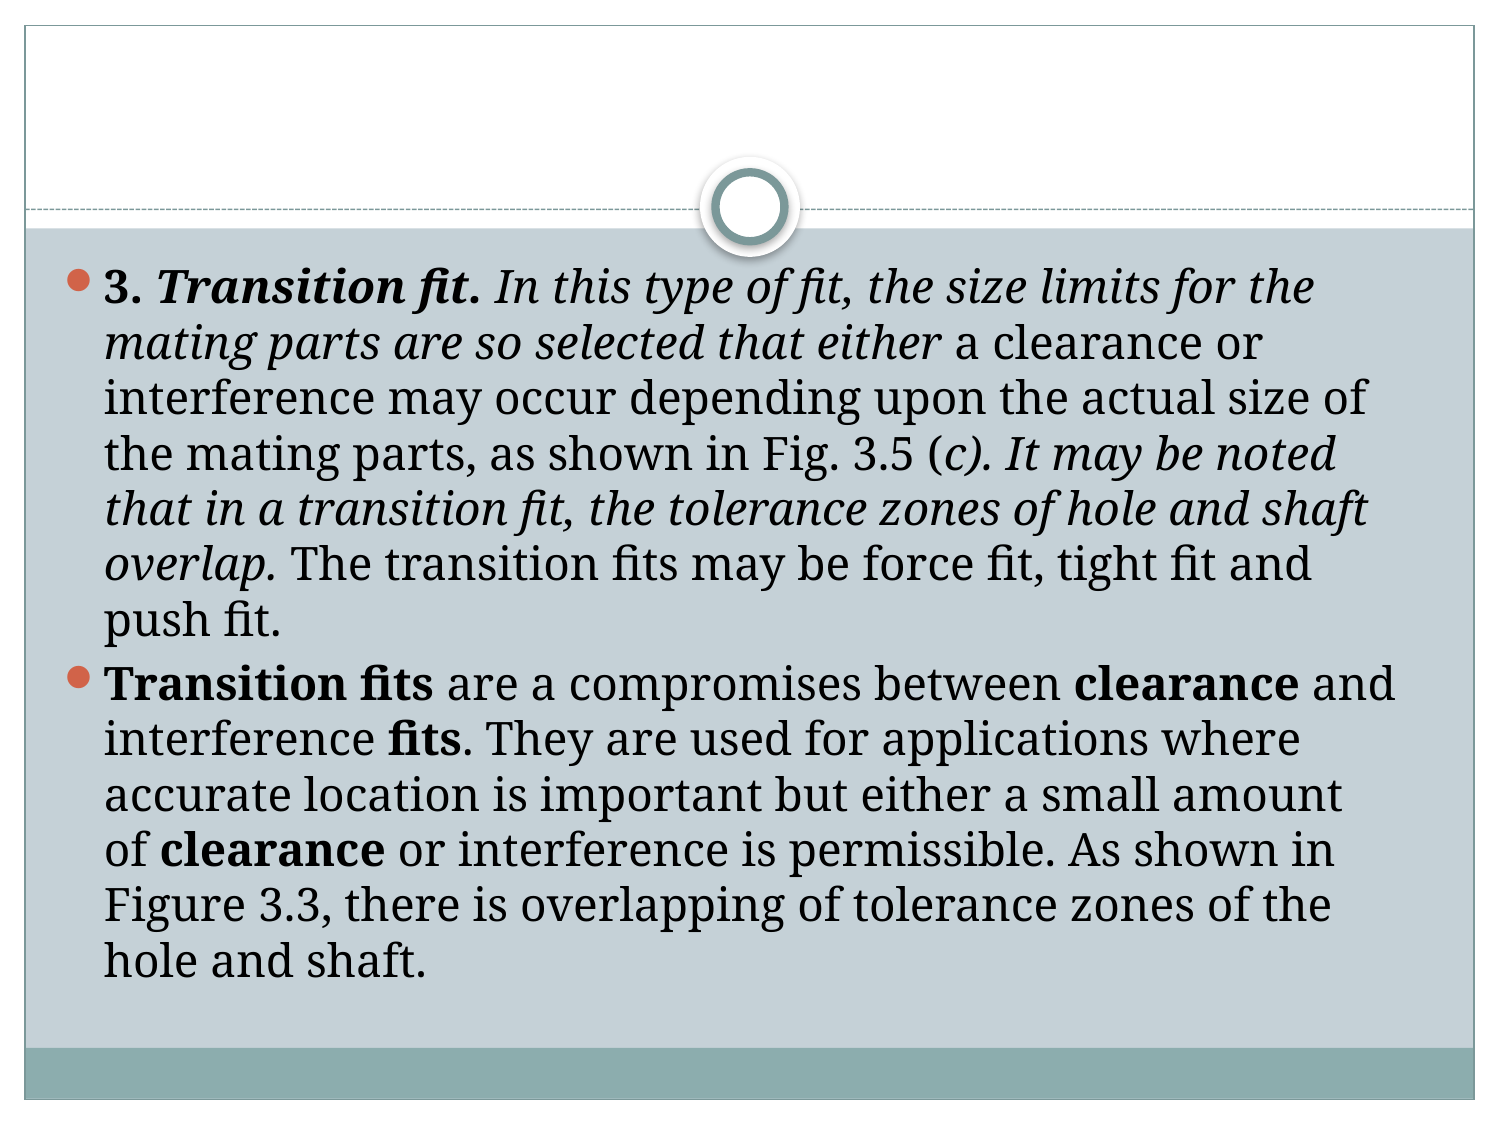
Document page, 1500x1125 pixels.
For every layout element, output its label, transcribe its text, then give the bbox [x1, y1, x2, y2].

list 3. Transition fit. In this type of fit, the size limits for the mating parts are so selected that either a clearance or interference may occur depending upon the actual size of the mating parts, as shown in Fig. 3.5 (c). It may be noted that in a transition fit, the tolerance zones of hole and shaft overlap. The transition fits may be force fit, tight fit and push fit. Transition fits are a compromises between clearance and interference fits. They are used for applications where accurate location is important but either a small amount of clearance or interference is permissible. As shown in Figure 3.3, there is overlapping of tolerance zones of the hole and shaft. [49, 250, 1445, 1001]
